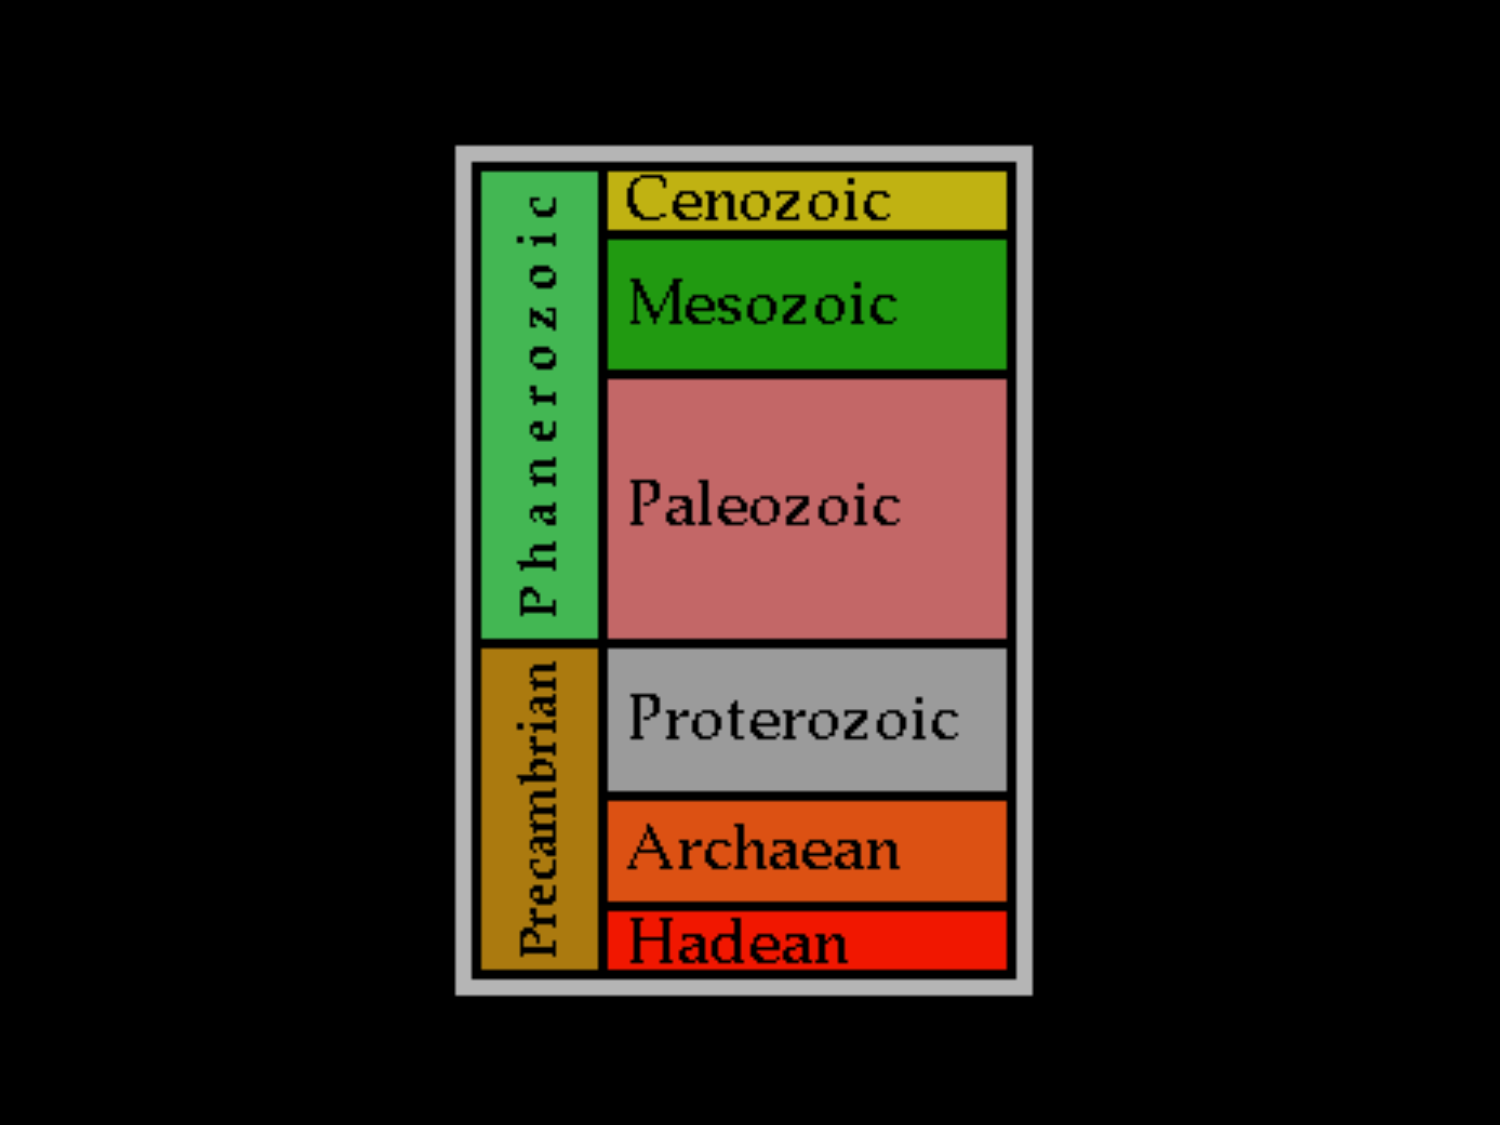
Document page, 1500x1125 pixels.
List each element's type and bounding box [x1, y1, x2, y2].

picture [449, 137, 1037, 1001]
